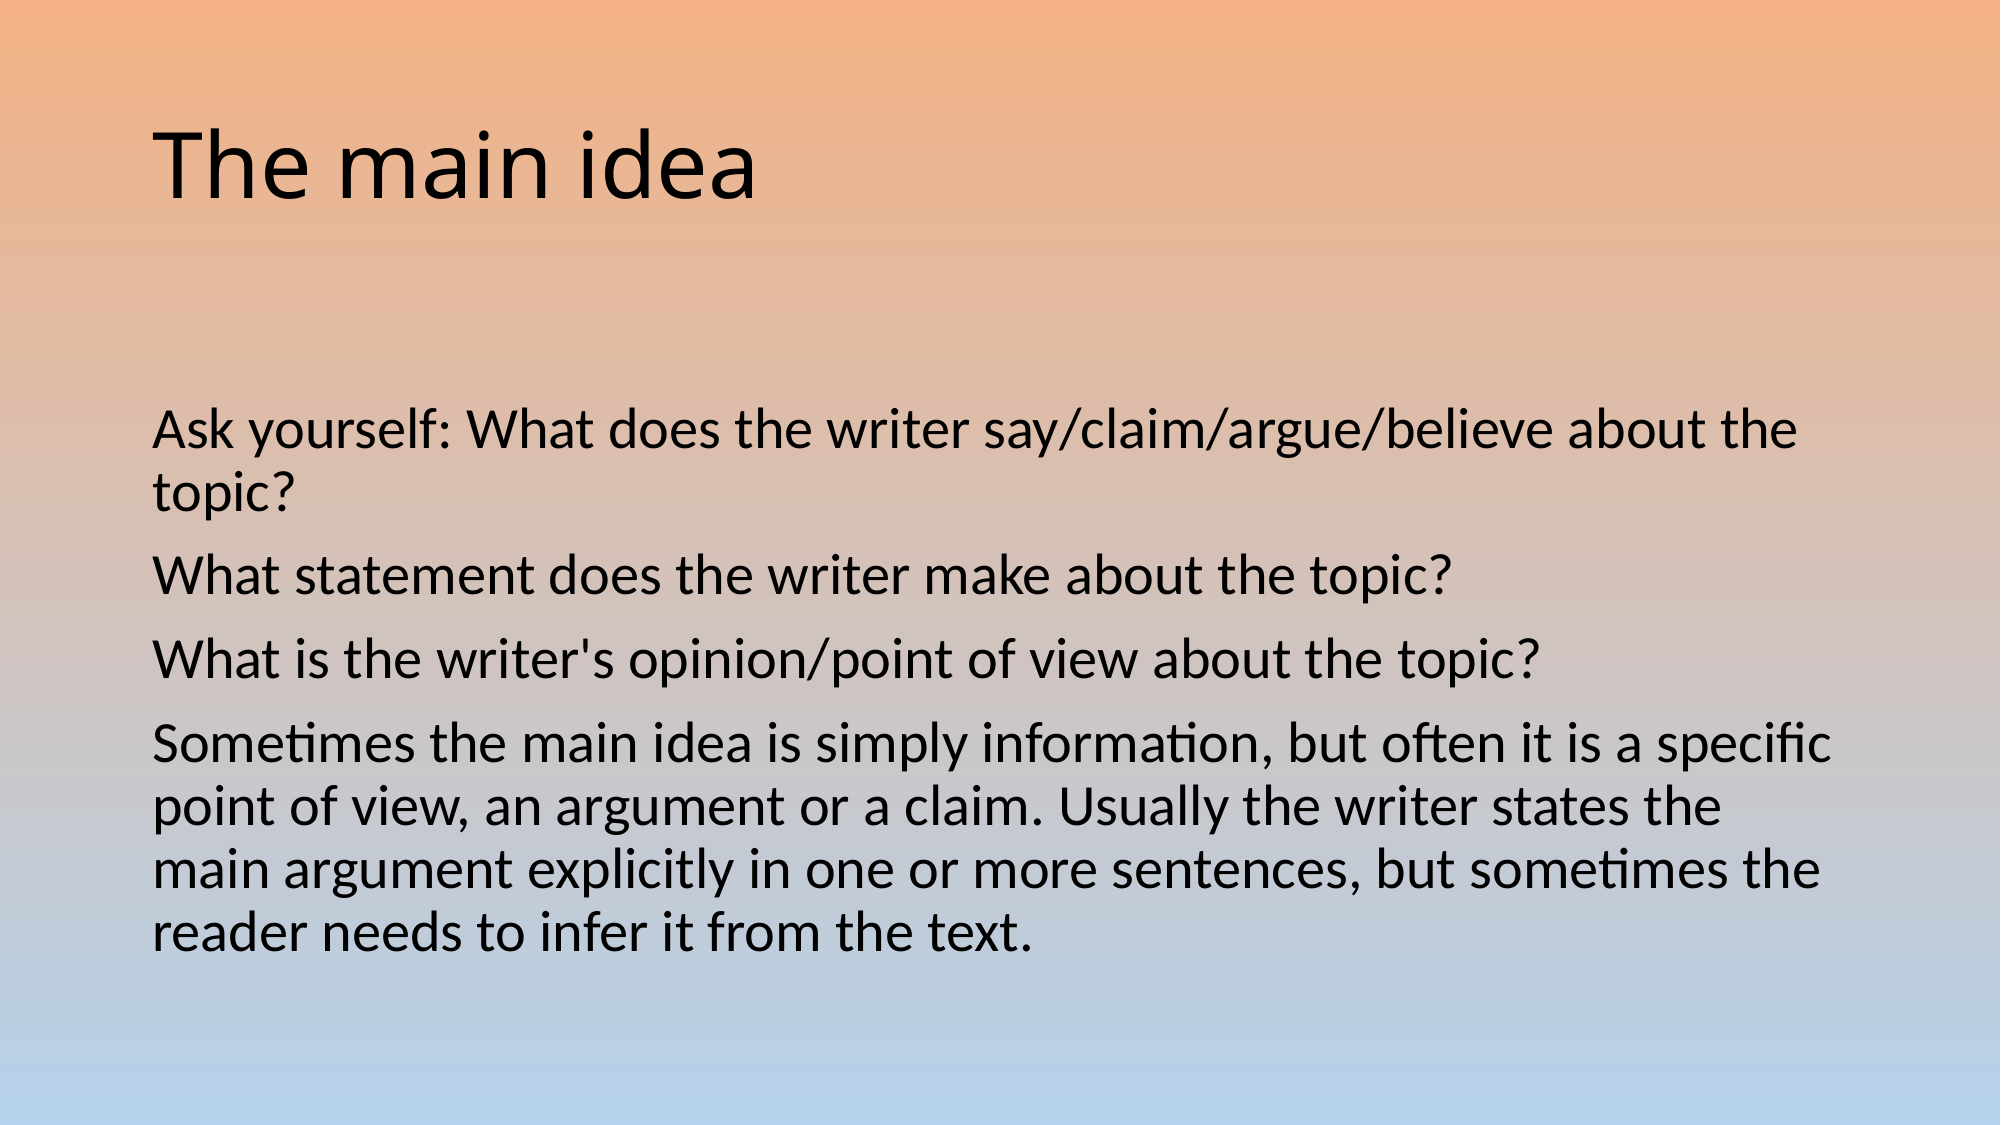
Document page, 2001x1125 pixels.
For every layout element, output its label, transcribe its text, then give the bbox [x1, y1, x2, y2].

list Ask yourself: What does the writer say/claim/argue/believe about the topic? What statement does the writer make about the topic? What is the writer's opinion/point of view about the topic? Sometimes the main idea is simply information, but often it is a specific point of view, an argument or a claim. Usually the writer states the main argument explicitly in one or more sentences, but sometimes the reader needs to infer it from the text. [137, 299, 1863, 1014]
title The main idea [137, 59, 1863, 278]
